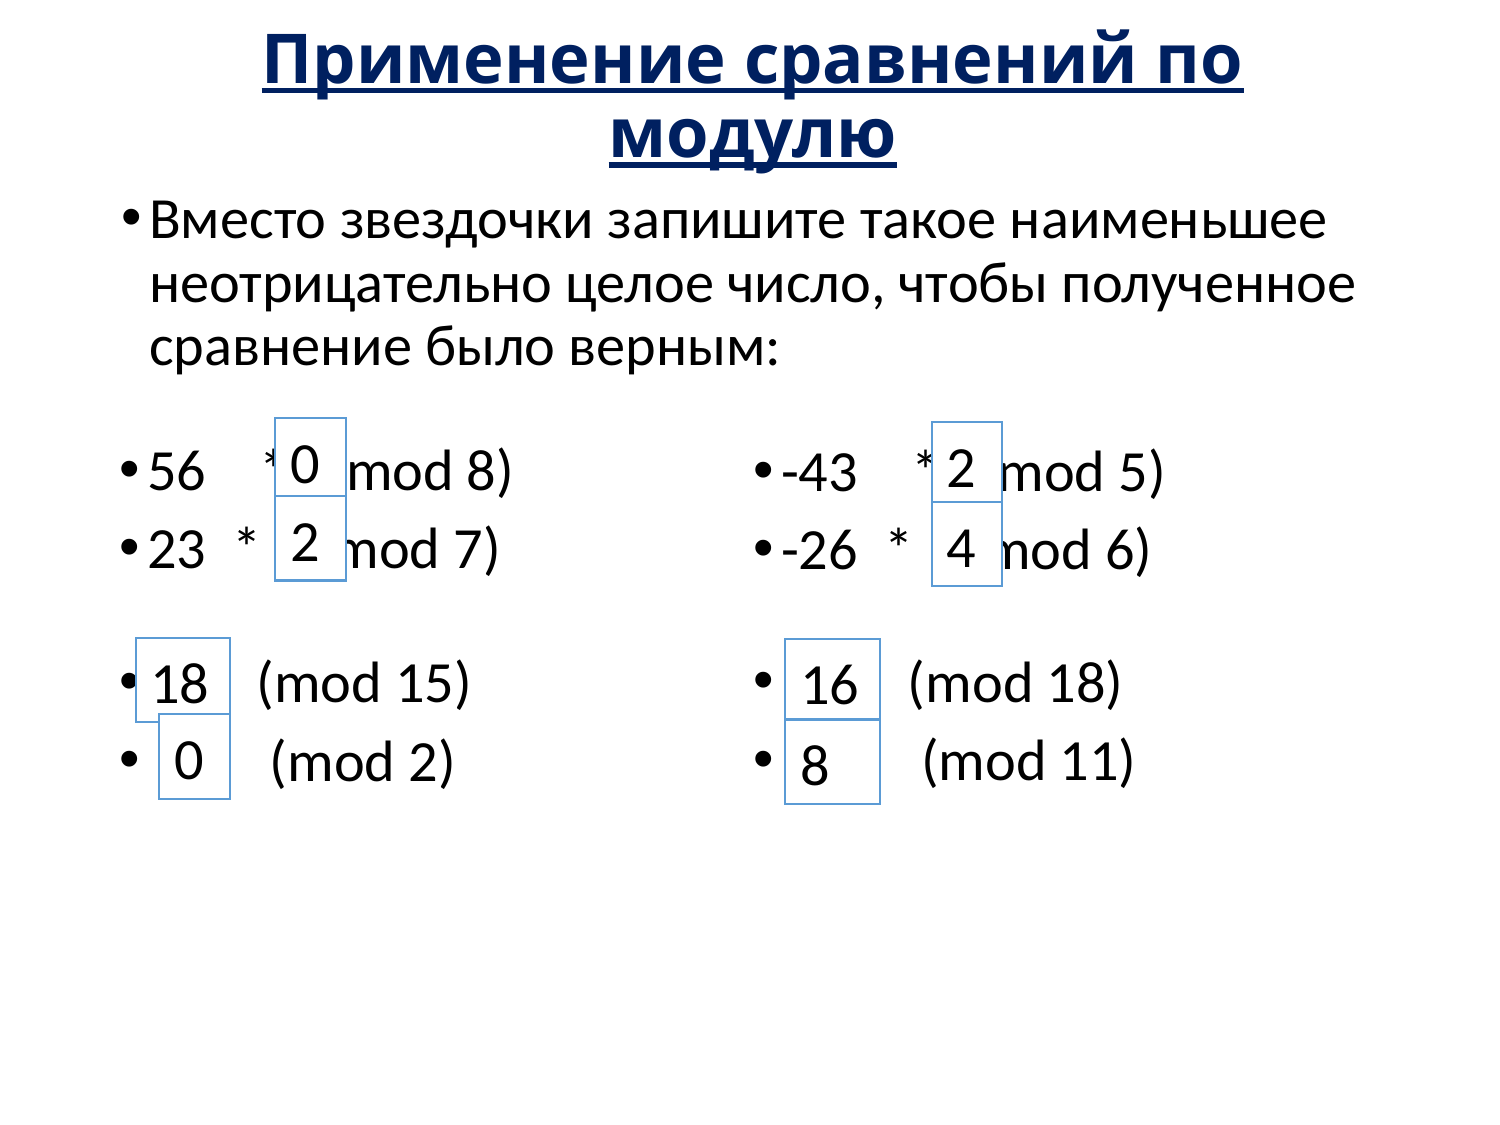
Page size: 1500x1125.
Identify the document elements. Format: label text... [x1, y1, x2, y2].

text_box 4 [931, 501, 1003, 587]
text_box 18 [135, 637, 231, 723]
title Применение сравнений по модулю [106, 11, 1400, 181]
text_box 2 [931, 421, 1003, 501]
text_box 0 [274, 417, 347, 495]
text_box 16 [784, 638, 881, 718]
list Вместо звездочки запишите такое наименьшее неотрицательно целое число, чтобы полученное сравнение было верным: [106, 181, 1400, 315]
text_box 0 [158, 713, 231, 800]
text_box 2 [274, 495, 347, 582]
text_box 8 [784, 718, 881, 805]
